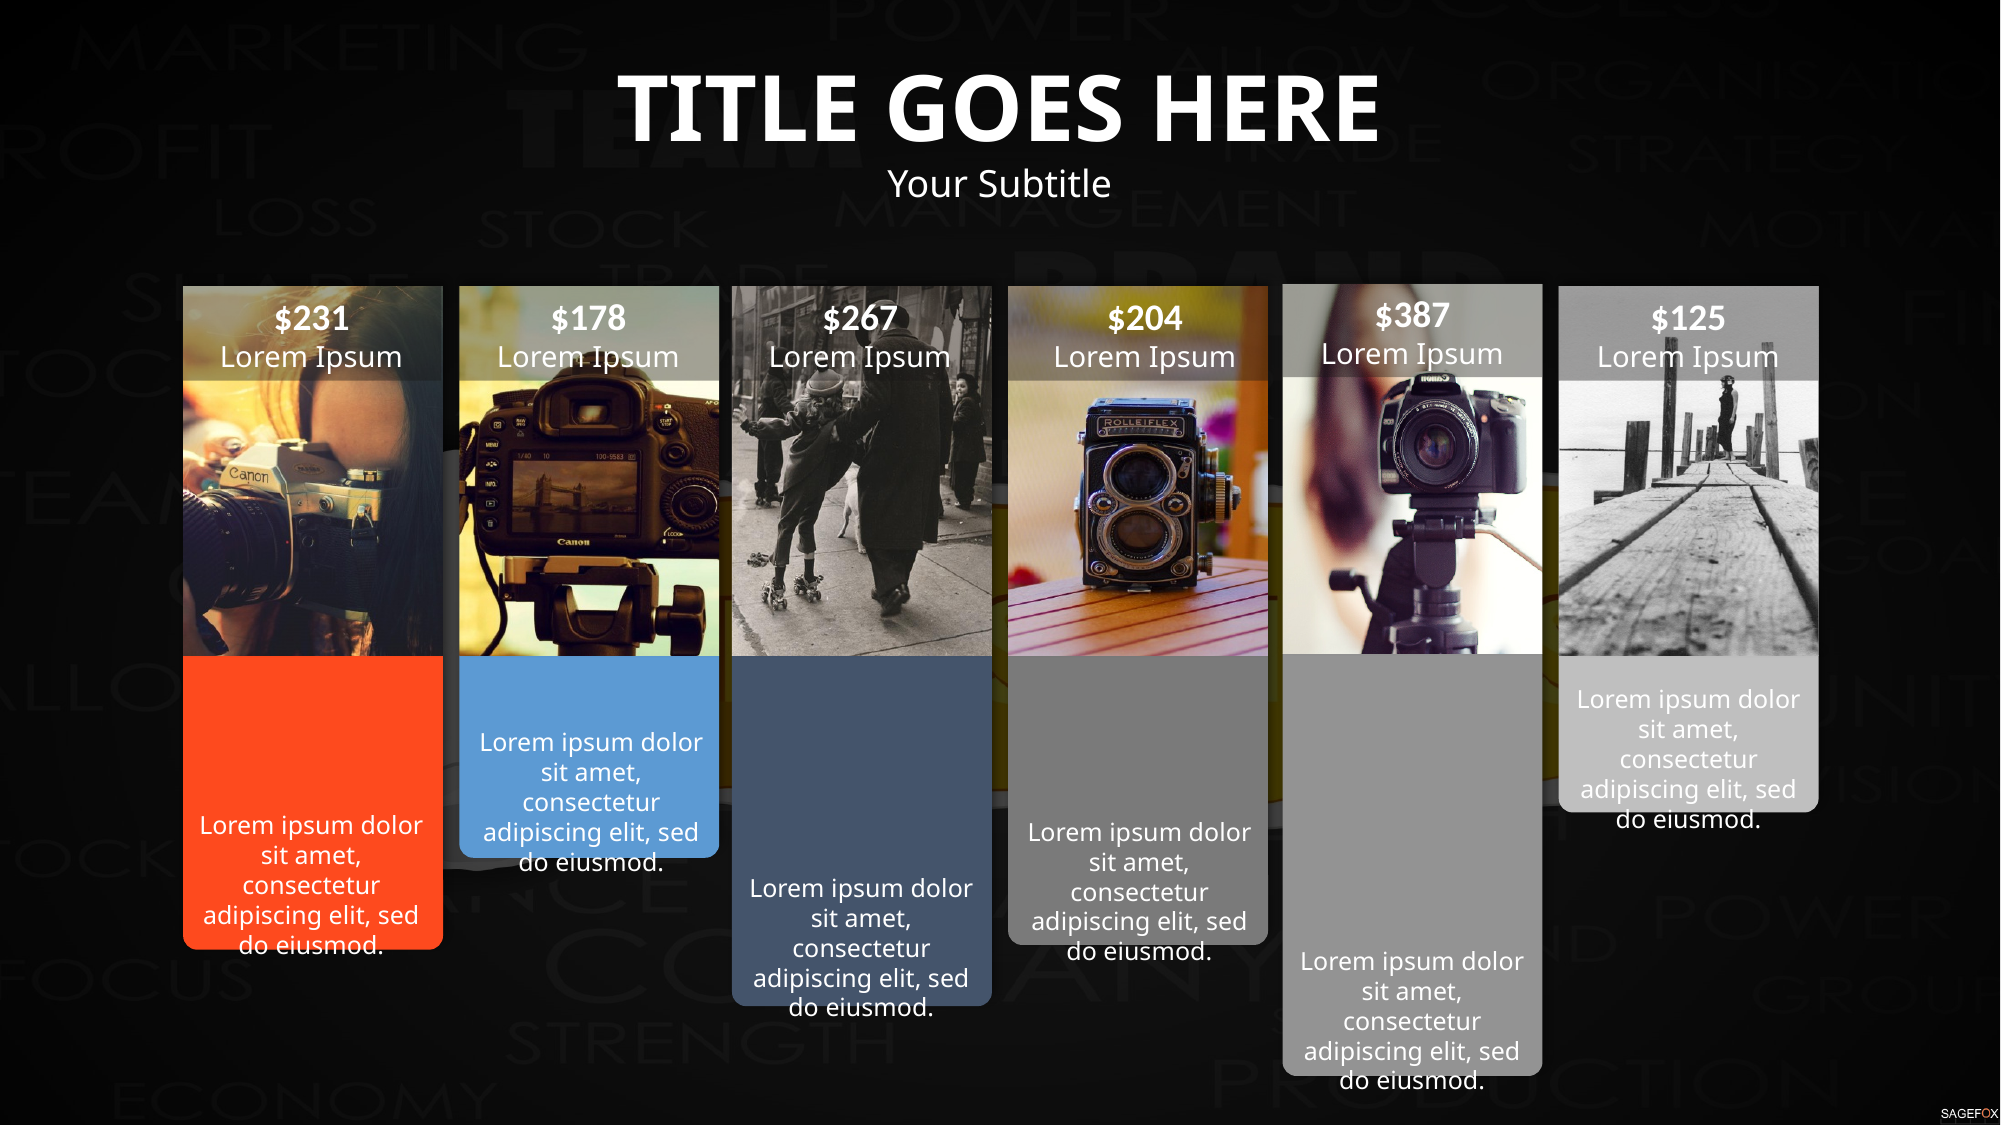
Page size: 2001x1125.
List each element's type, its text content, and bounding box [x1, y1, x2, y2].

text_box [1282, 653, 1543, 1076]
text_box $387 Lorem Ipsum [1282, 282, 1543, 378]
text_box [731, 285, 993, 656]
text_box [182, 285, 444, 655]
text_box TITLE GOES HERE Your Subtitle [548, 42, 1452, 212]
text_box [1558, 285, 1820, 656]
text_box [1558, 655, 1819, 813]
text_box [1008, 655, 1270, 945]
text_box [731, 655, 992, 1007]
text_box $267 Lorem Ipsum [730, 286, 990, 381]
text_box $178 Lorem Ipsum [457, 286, 720, 381]
text_box [458, 381, 720, 656]
picture [0, 0, 2001, 1125]
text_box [459, 655, 722, 858]
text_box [181, 655, 444, 950]
text_box [1007, 381, 1269, 656]
text_box $231 Lorem Ipsum [181, 286, 442, 381]
text_box $204 Lorem Ipsum [1007, 286, 1283, 381]
text_box [1282, 378, 1543, 653]
text_box $125 Lorem Ipsum [1558, 286, 1819, 381]
